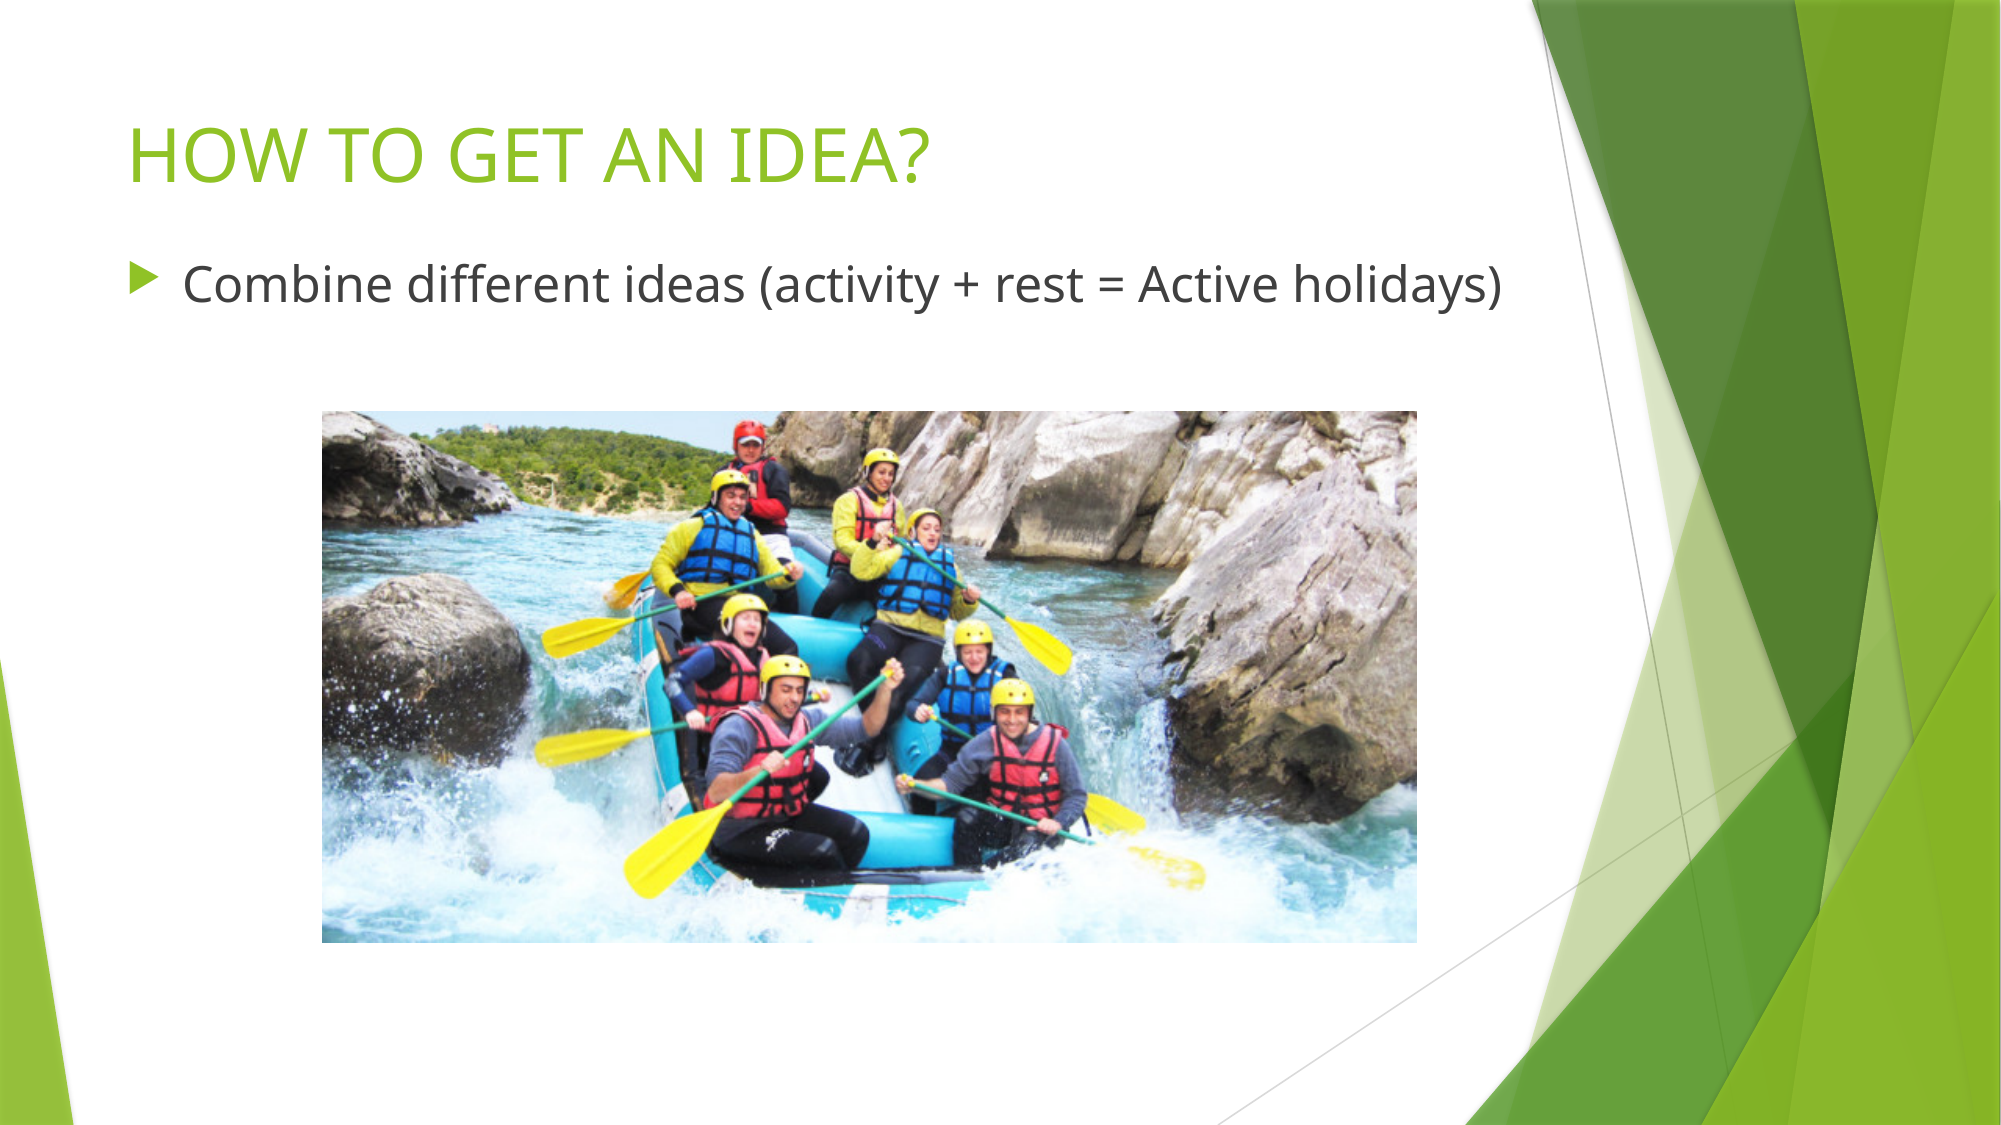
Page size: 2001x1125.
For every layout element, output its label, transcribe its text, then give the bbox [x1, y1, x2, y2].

picture [322, 410, 1417, 943]
title HOW TO GET AN IDEA? [111, 99, 1522, 245]
list Combine different ideas (activity + rest = Active holidays) [111, 245, 1585, 342]
